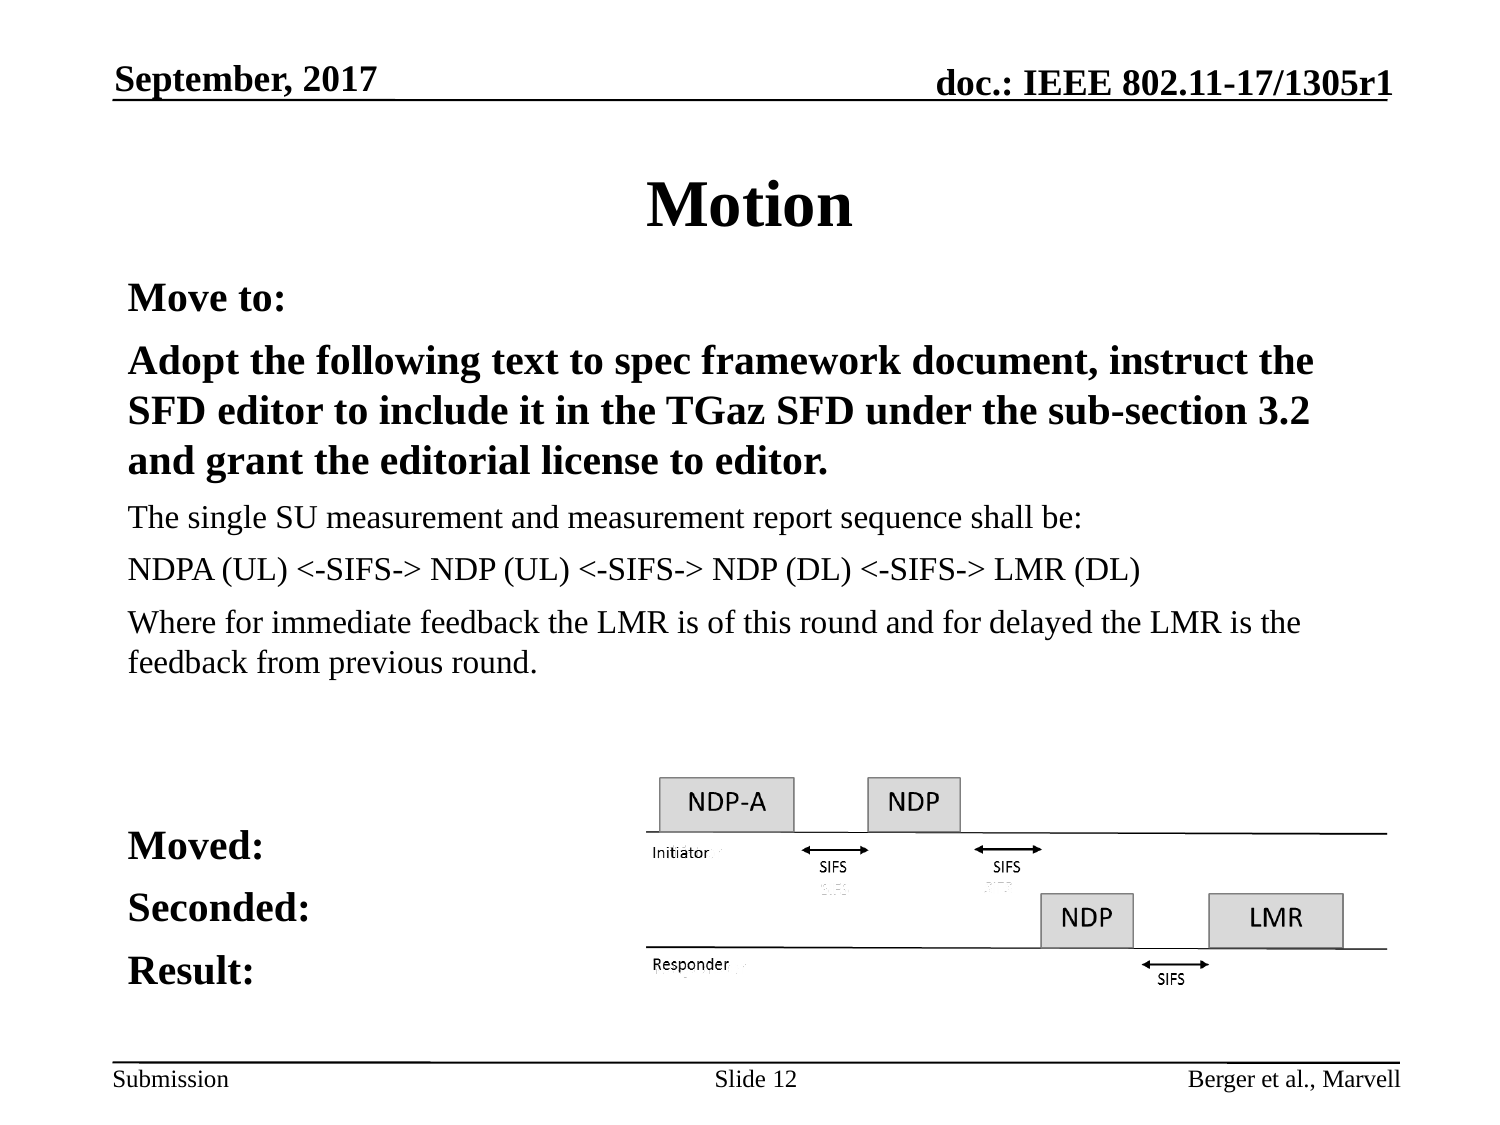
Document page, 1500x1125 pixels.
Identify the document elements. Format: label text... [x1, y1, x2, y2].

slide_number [114, 54, 423, 100]
footer Berger et al., Marvell [878, 1061, 1402, 1093]
list Move to: Adopt the following text to spec framework document, instruct the SFD editor to include it in the TGaz SFD under the sub-section 3.2 and grant the editorial license to editor. The single SU measurement and measurement report sequence shall be: NDPA (UL) <-SIFS-> NDP (UL) <-SIFS-> NDP (DL) <-SIFS-> LMR (DL) Where for immediate feedback the LMR is of this round and for delayed the LMR is the feedback from previous round. Moved: Seconded: Result: [112, 262, 1388, 1000]
title Motion [112, 112, 1388, 262]
picture [639, 774, 1388, 1000]
slide_number Slide 12 [712, 1061, 800, 1123]
